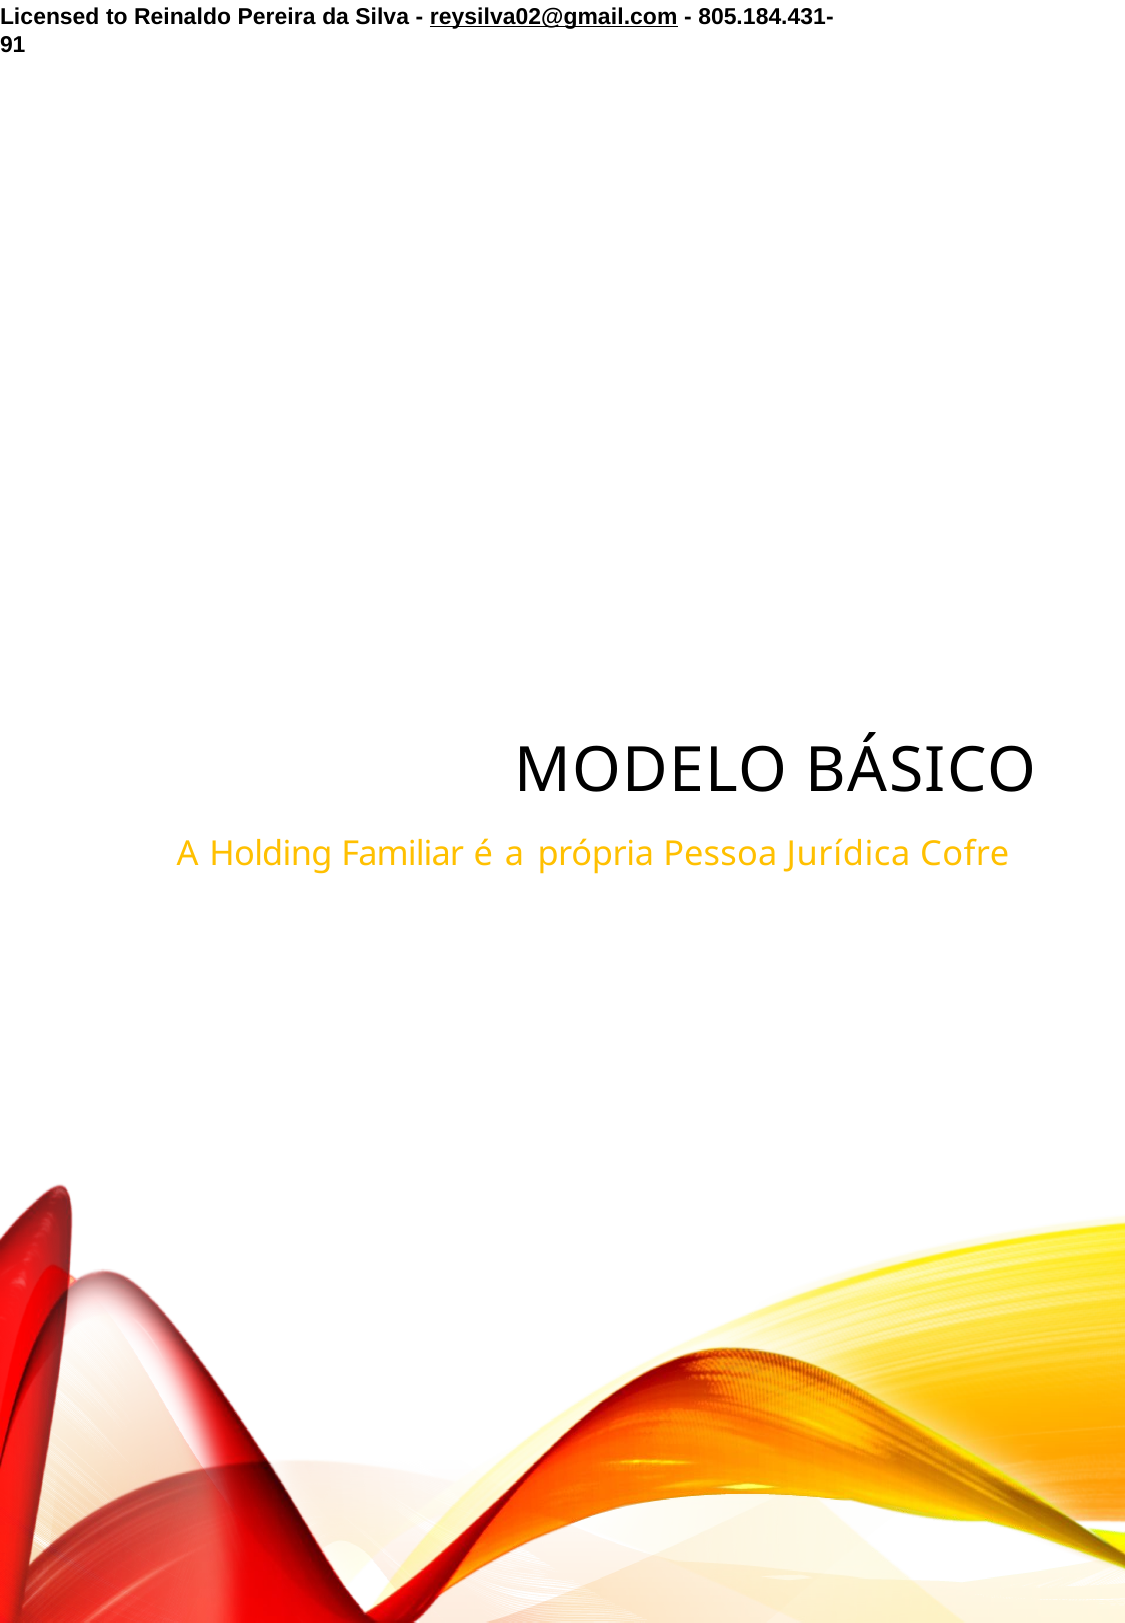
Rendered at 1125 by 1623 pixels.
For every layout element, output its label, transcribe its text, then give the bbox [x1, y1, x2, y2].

text_box Licensed to Reinaldo Pereira da Silva - reysilva02@gmail.com - 805.184.431-91 [0, 0, 858, 57]
picture [0, 1183, 1125, 1623]
title MODELO BÁSICO [512, 727, 1041, 1001]
text_box A Holding Familiar é a própria Pessoa Jurídica Cofre [174, 828, 1040, 873]
